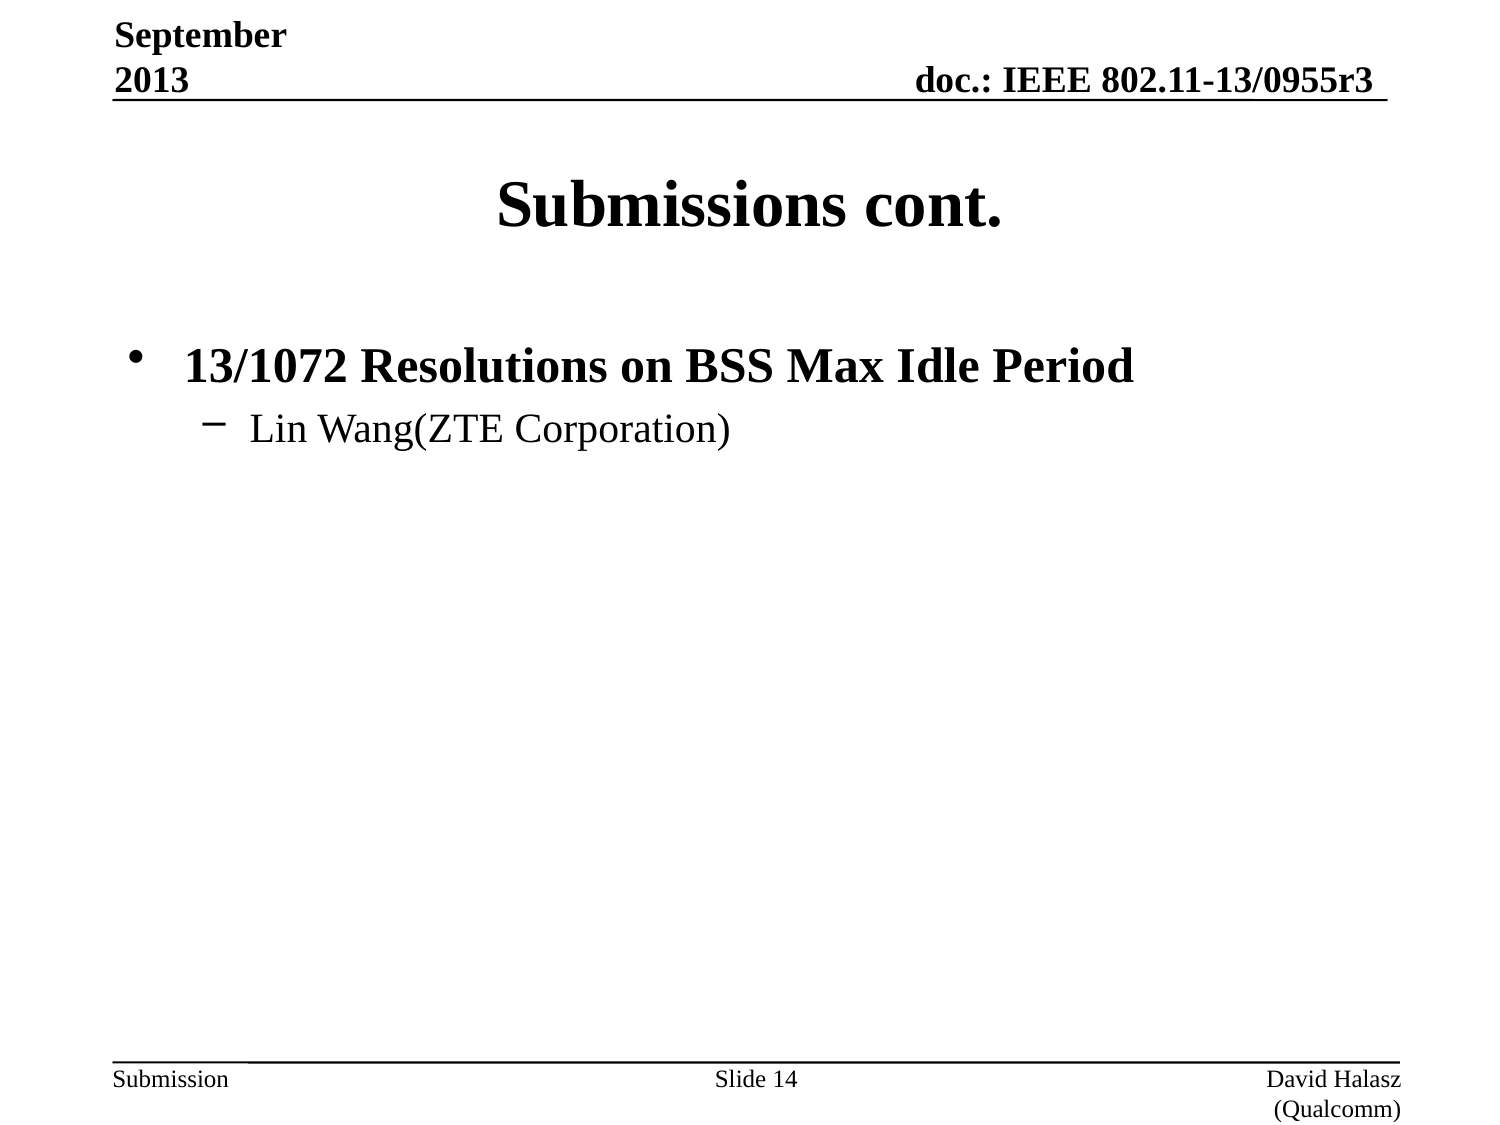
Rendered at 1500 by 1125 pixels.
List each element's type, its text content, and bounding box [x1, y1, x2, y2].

title Submissions cont. [112, 112, 1388, 288]
slide_number Slide 14 [712, 1061, 800, 1093]
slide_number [114, 54, 333, 101]
footer David Halasz (Qualcomm) [1264, 1061, 1402, 1093]
list 13/1072 Resolutions on BSS Max Idle Period Lin Wang(ZTE Corporation) [112, 324, 1388, 1001]
